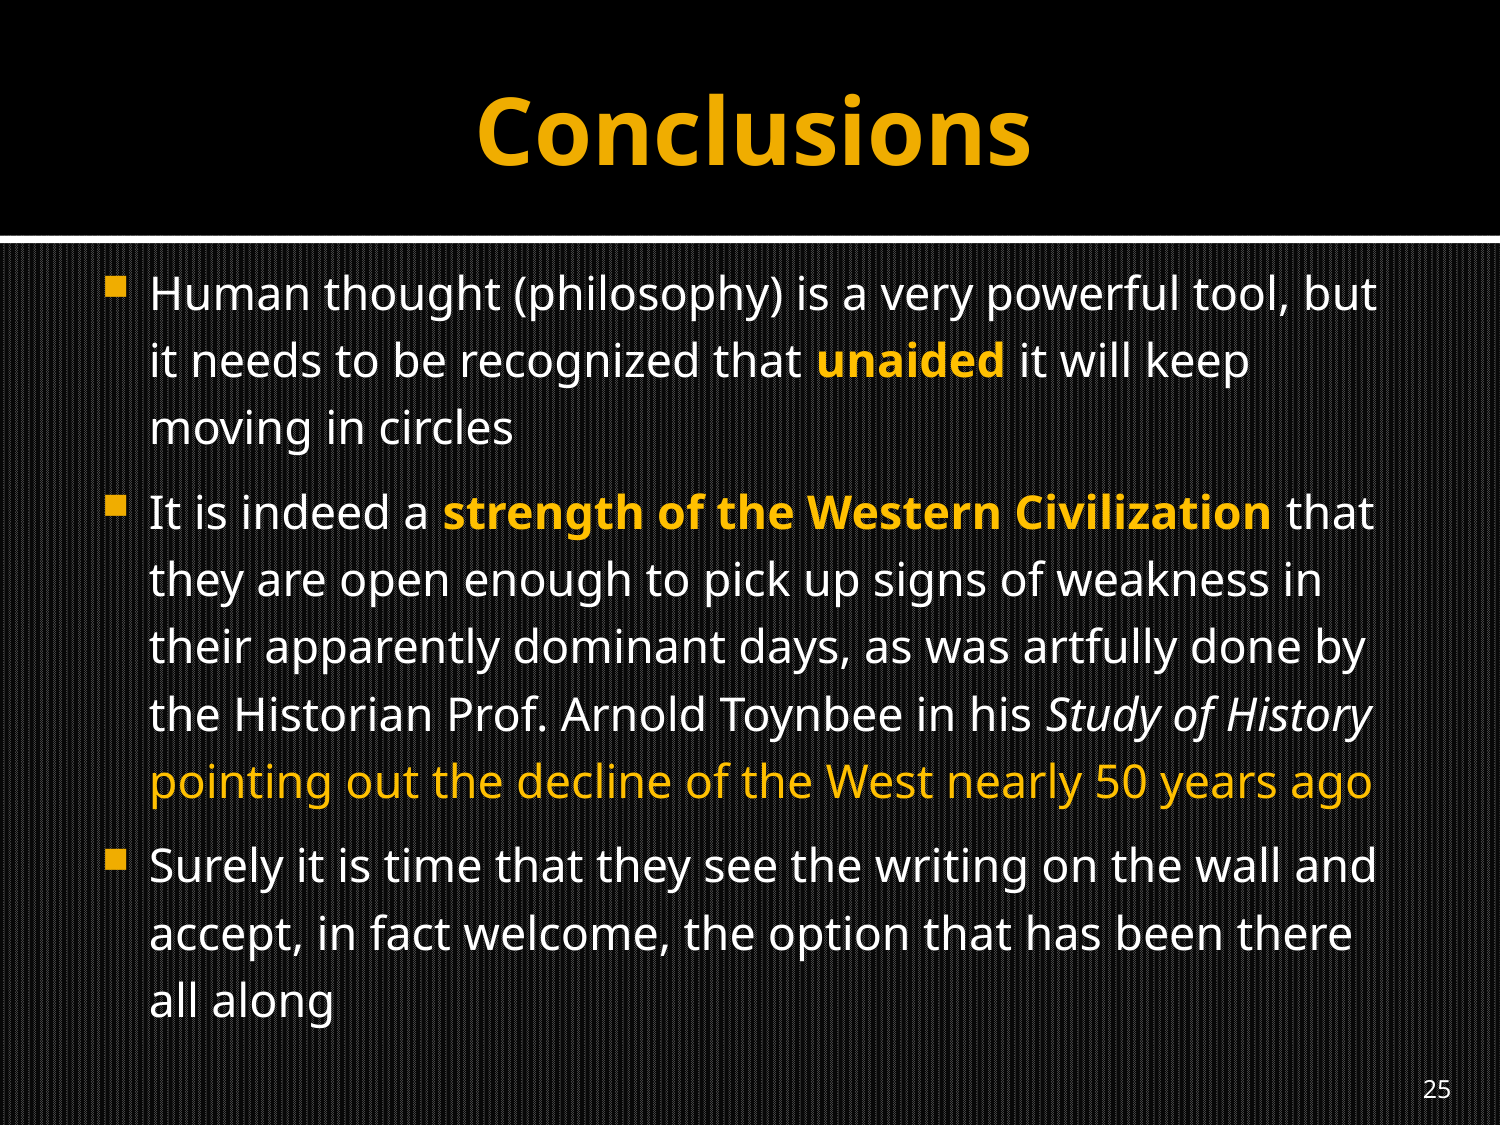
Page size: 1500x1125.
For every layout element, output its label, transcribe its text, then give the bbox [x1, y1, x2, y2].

title Conclusions [75, 25, 1425, 231]
slide_number 25 [1345, 1062, 1467, 1108]
list Human thought (philosophy) is a very powerful tool, but it needs to be recognized that unaided it will keep moving in circles It is indeed a strength of the Western Civilization that they are open enough to pick up signs of weakness in their apparently dominant days, as was artfully done by the Historian Prof. Arnold Toynbee in his Study of History pointing out the decline of the West nearly 50 years ago Surely it is time that they see the writing on the wall and accept, in fact welcome, the option that has been there all along [75, 237, 1425, 1050]
